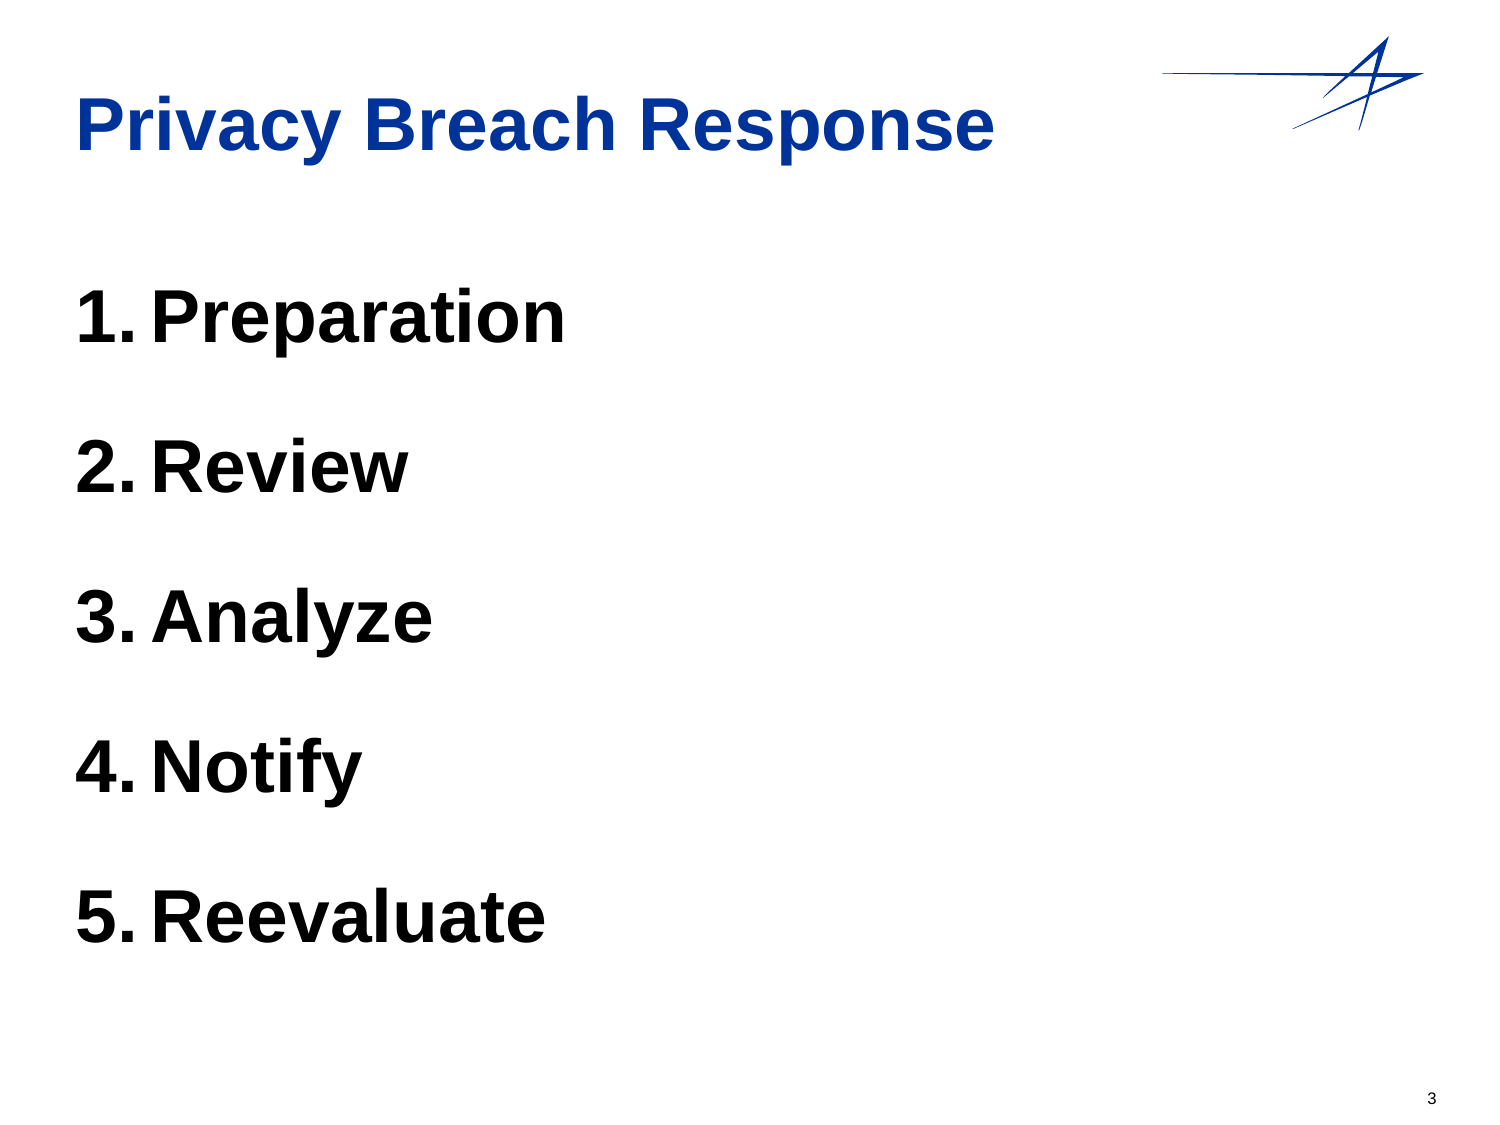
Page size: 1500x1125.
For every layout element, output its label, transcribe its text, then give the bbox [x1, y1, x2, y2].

title Privacy Breach Response [75, 74, 1276, 163]
list Preparation Review Analyze Notify Reevaluate [75, 221, 1426, 978]
